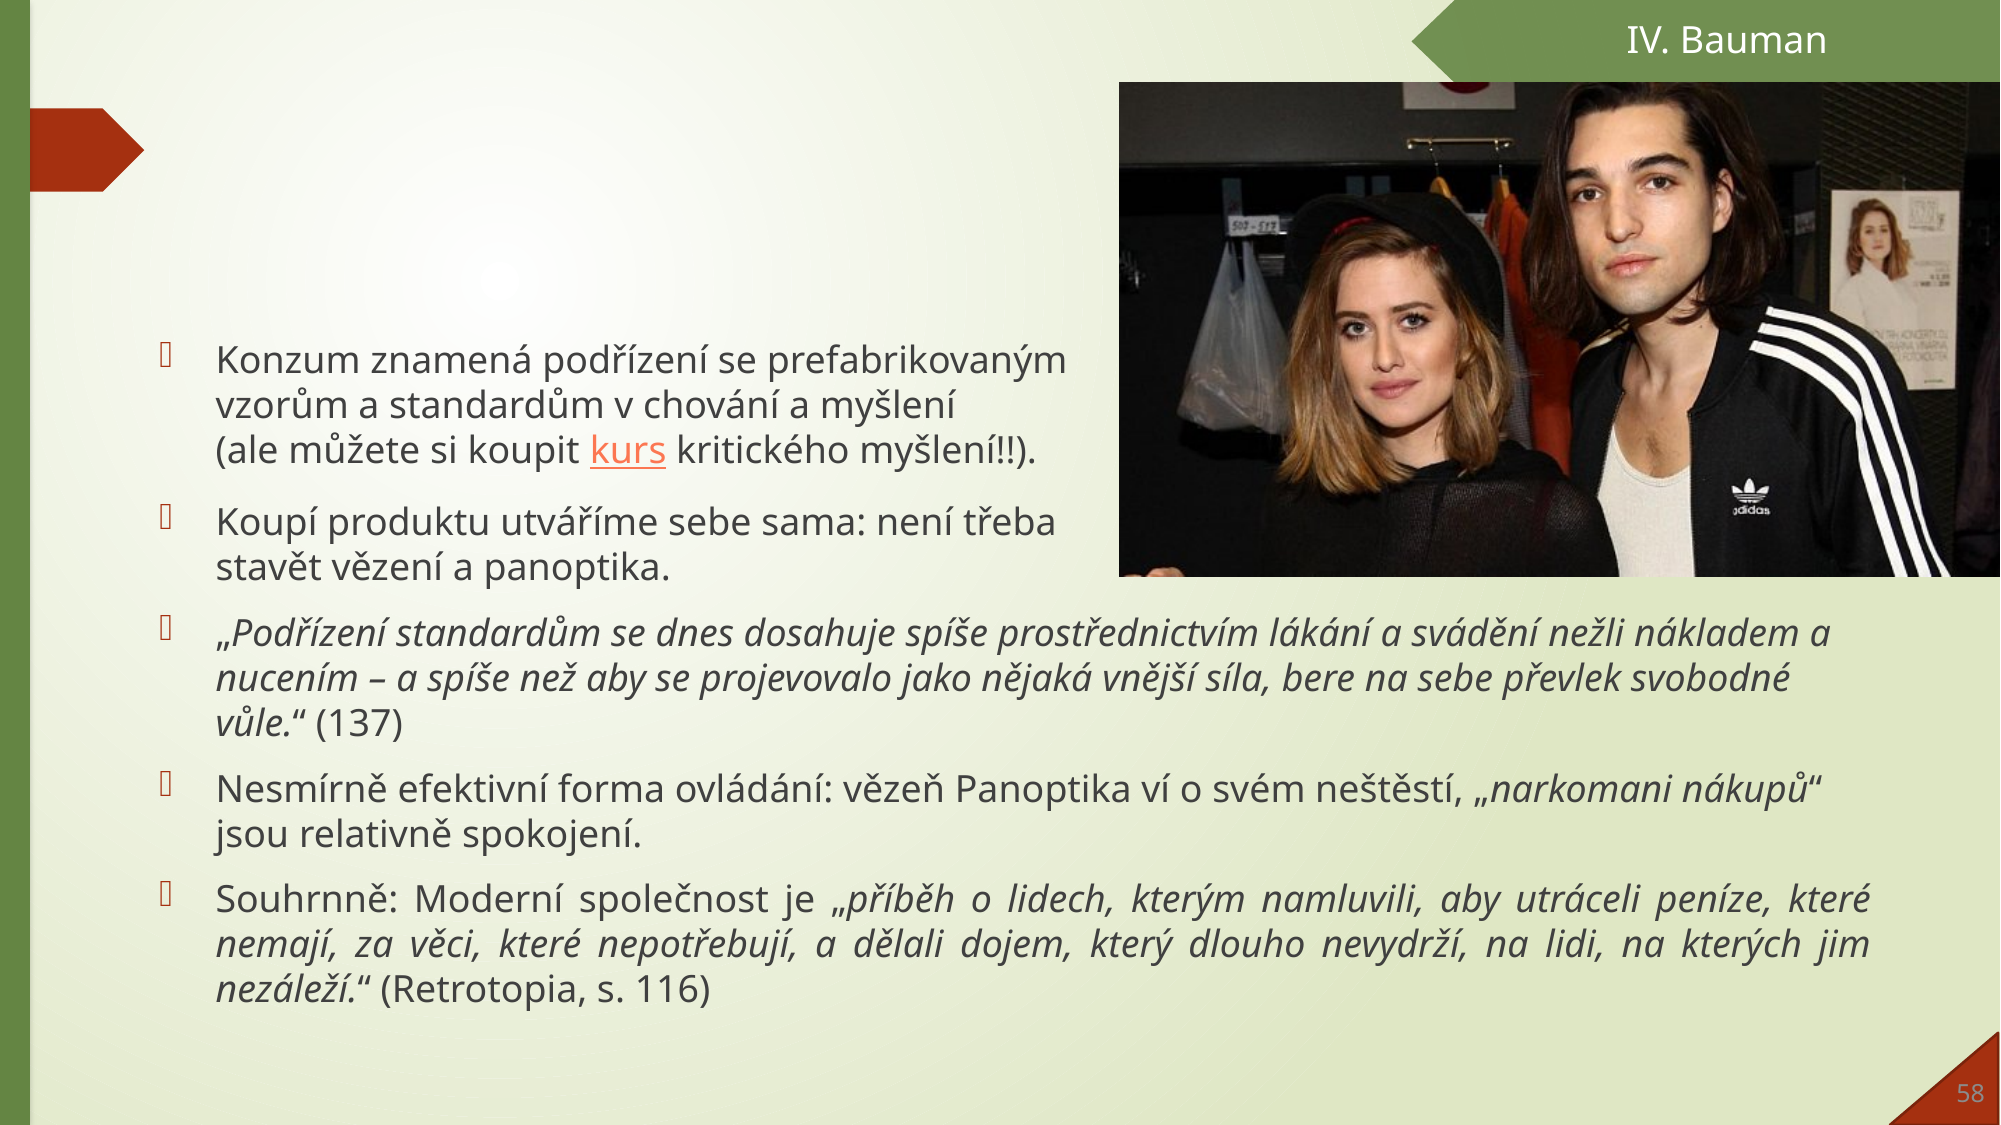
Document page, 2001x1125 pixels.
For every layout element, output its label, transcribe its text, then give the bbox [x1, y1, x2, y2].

picture [1119, 81, 2000, 577]
list Konzum znamená podřízení se prefabrikovaným vzorům a standardům v chování a myšlení (ale můžete si koupit kurs kritického myšlení!!). Koupí produktu utváříme sebe sama: není třeba stavět vězení a panoptika. „Podřízení standardům se dnes dosahuje spíše prostřednictvím lákání a svádění nežli nákladem a nucením – a spíše než aby se projevovalo jako nějaká vnější síla, bere na sebe převlek svobodné vůle.“ (137) Nesmírně efektivní forma ovládání: vězeň Panoptika ví o svém neštěstí, „narkomani nákupů“ jsou relativně spokojení. Souhrnně: Moderní společnost je „příběh o lidech, kterým namluvili, aby utráceli peníze, které nemají, za věci, které nepotřebují, a dělali dojem, který dlouho nevydrží, na lidi, na kterých jim nezáleží.“ (Retrotopia, s. 116) [144, 328, 1888, 1117]
text_box IV. Bauman [1454, 8, 2000, 68]
